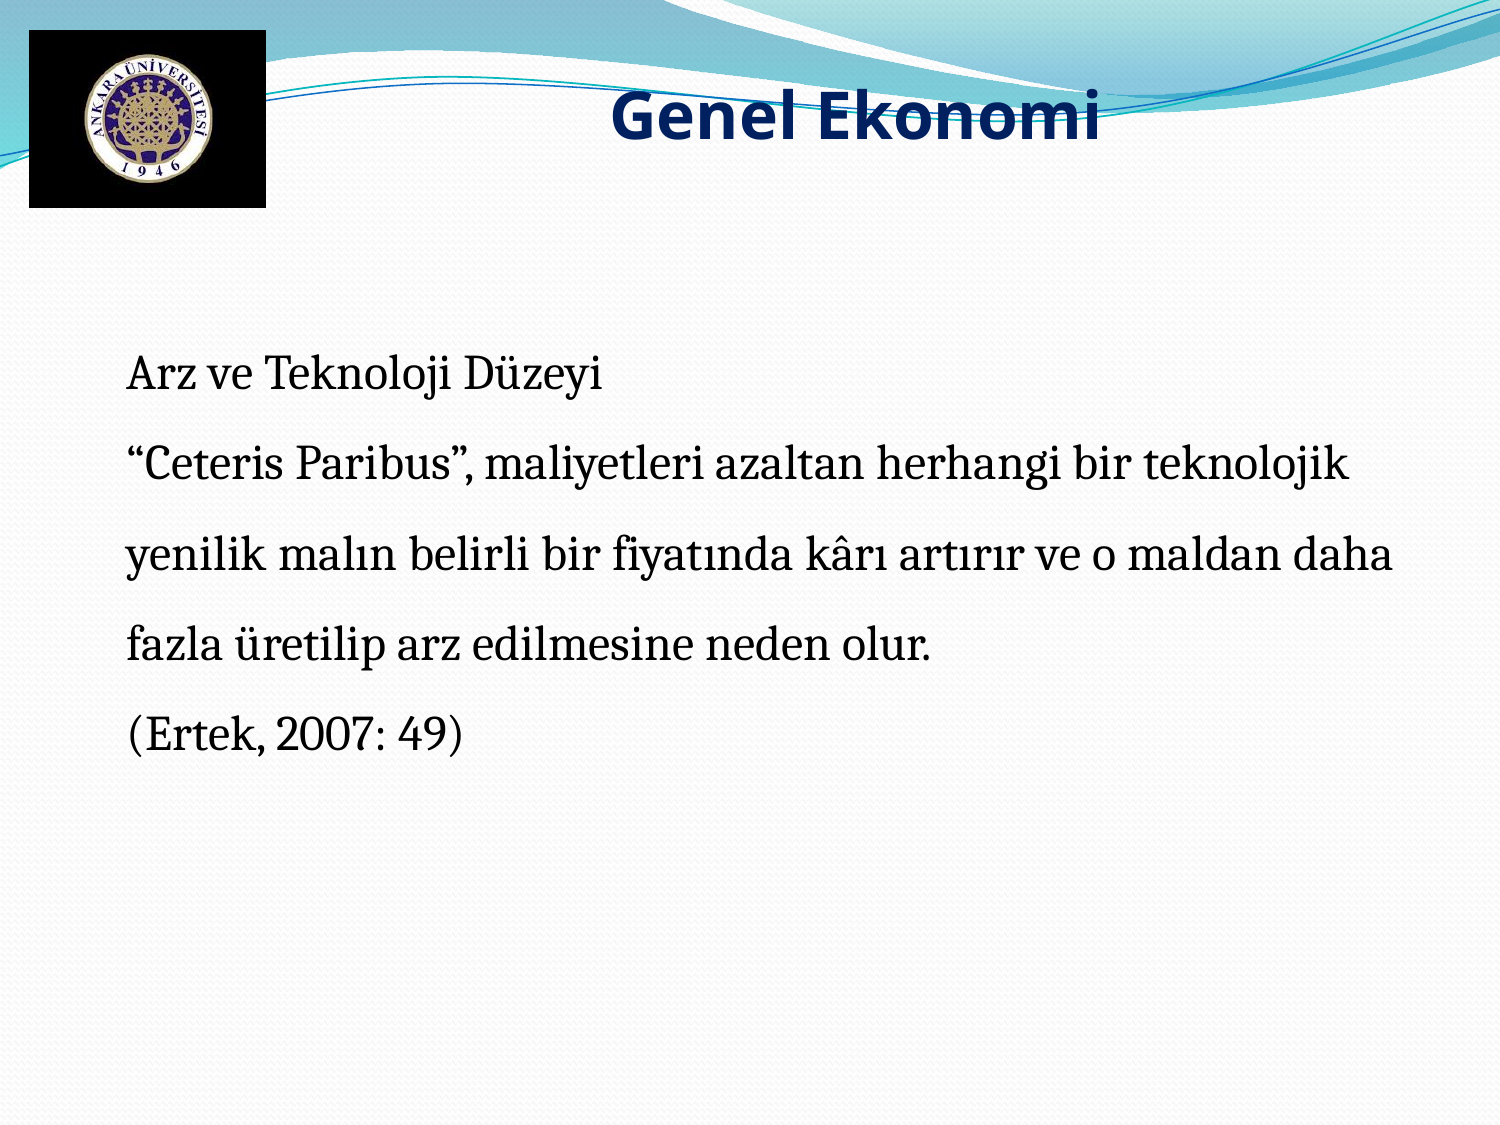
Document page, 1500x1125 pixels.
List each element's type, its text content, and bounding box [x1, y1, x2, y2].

picture [29, 30, 266, 208]
text_box Arz ve Teknoloji Düzeyi “Ceteris Paribus”, maliyetleri azaltan herhangi bir teknolojik yenilik malın belirli bir fiyatında kârı artırır ve o maldan daha fazla üretilip arz edilmesine neden olur. (Ertek, 2007: 49) [112, 302, 1435, 768]
text_box Genel Ekonomi [348, 66, 1365, 161]
